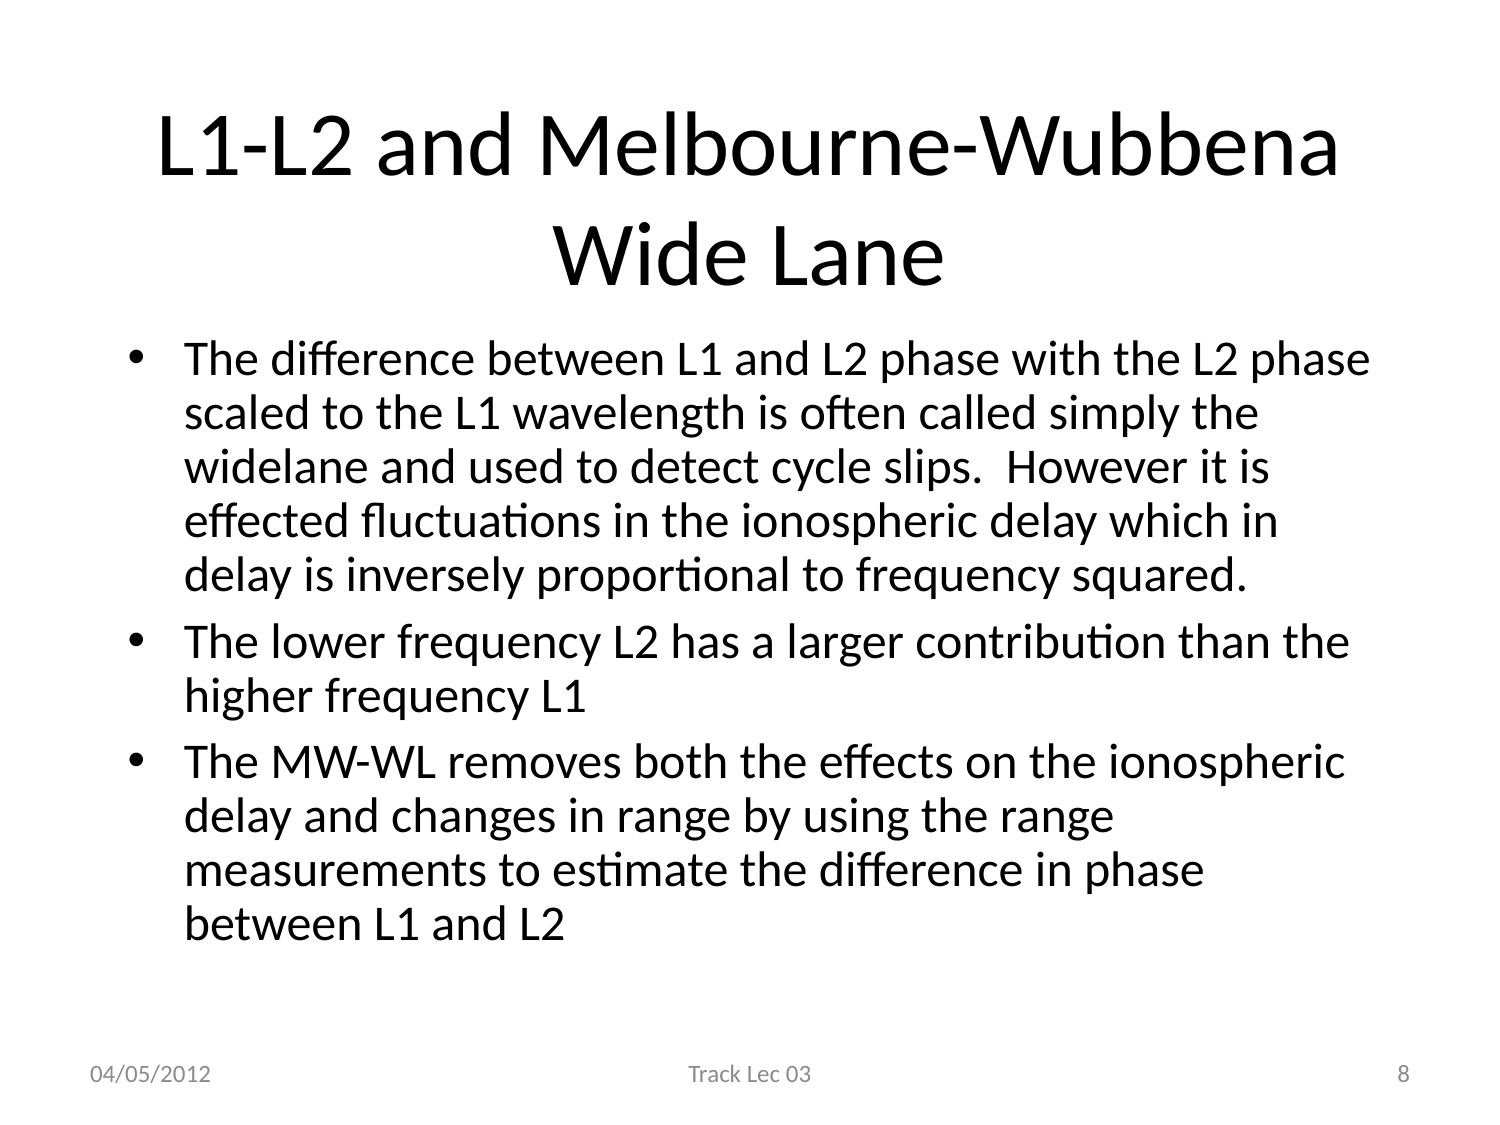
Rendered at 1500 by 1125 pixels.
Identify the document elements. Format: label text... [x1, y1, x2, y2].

footer Track Lec 03 [512, 1042, 988, 1103]
title L1-L2 and Melbourne-Wubbena Wide Lane [112, 76, 1388, 312]
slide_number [75, 1042, 425, 1103]
slide_number 8 [1074, 1042, 1425, 1103]
list The difference between L1 and L2 phase with the L2 phase scaled to the L1 wavelength is often called simply the widelane and used to detect cycle slips. However it is effected fluctuations in the ionospheric delay which in delay is inversely proportional to frequency squared. The lower frequency L2 has a larger contribution than the higher frequency L1 The MW-WL removes both the effects on the ionospheric delay and changes in range by using the range measurements to estimate the difference in phase between L1 and L2 [112, 324, 1388, 978]
